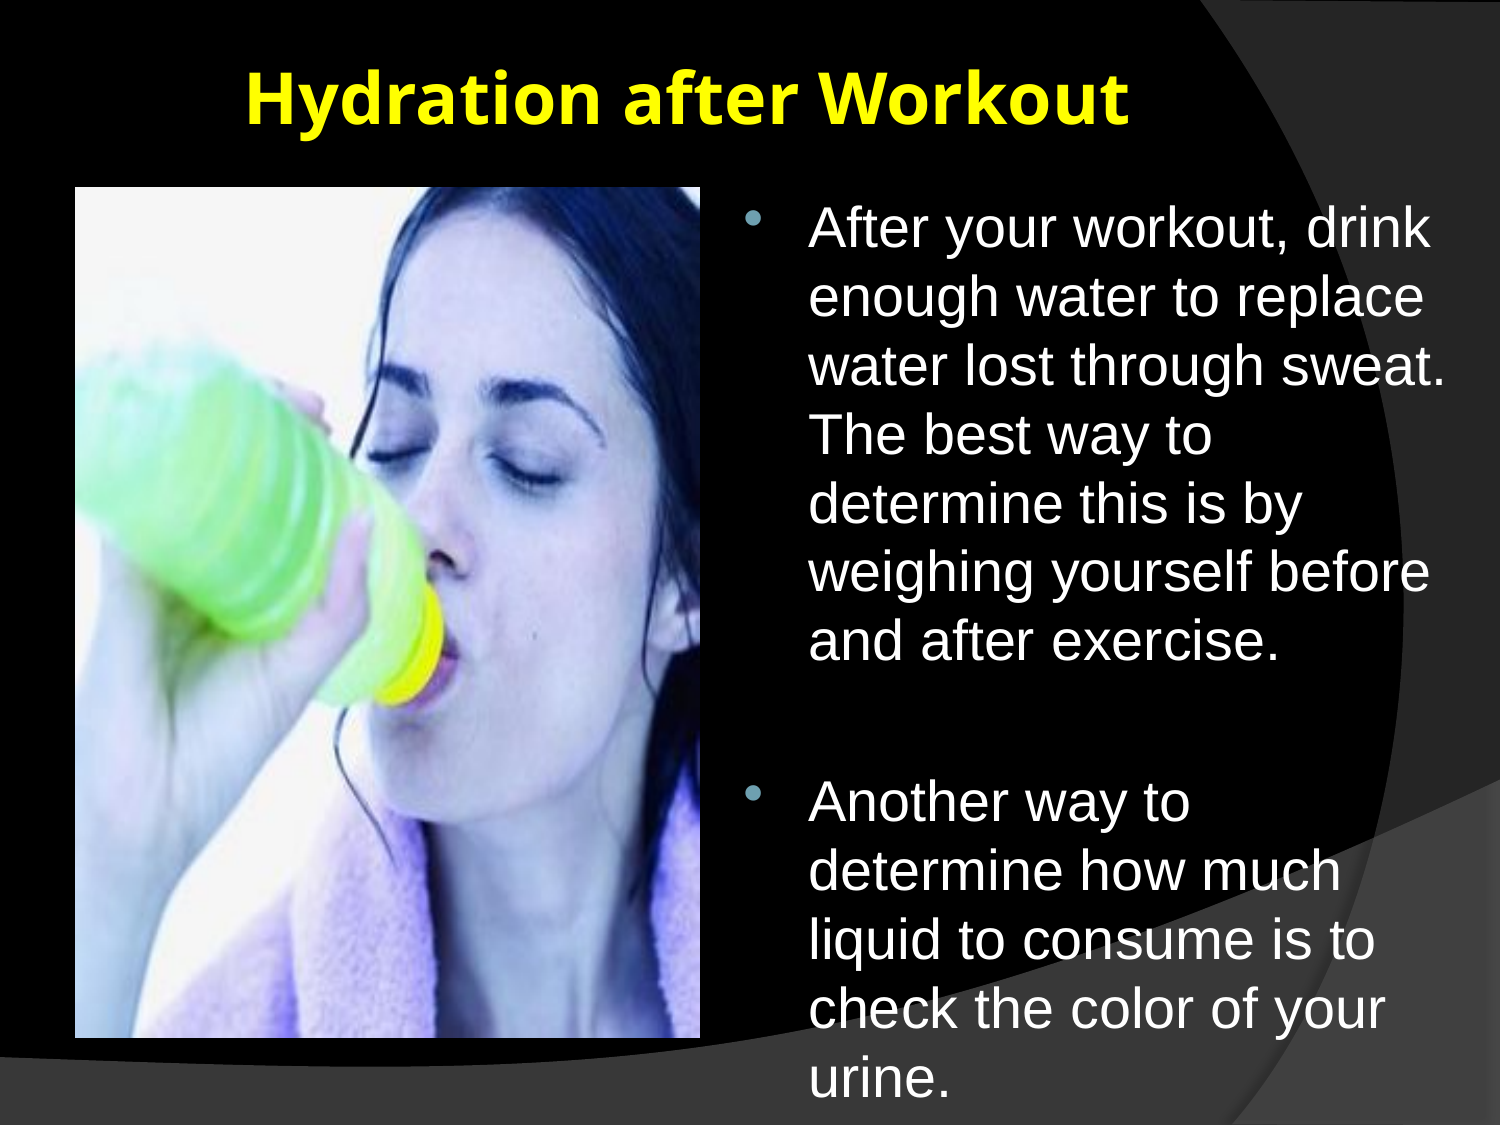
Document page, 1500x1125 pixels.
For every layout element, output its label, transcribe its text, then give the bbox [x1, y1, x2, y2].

list After your workout, drink enough water to replace water lost through sweat. The best way to determine this is by weighing yourself before and after exercise. Another way to determine how much liquid to consume is to check the color of your urine. [725, 182, 1475, 1125]
picture [74, 187, 701, 1038]
title Hydration after Workout [75, 45, 1300, 233]
